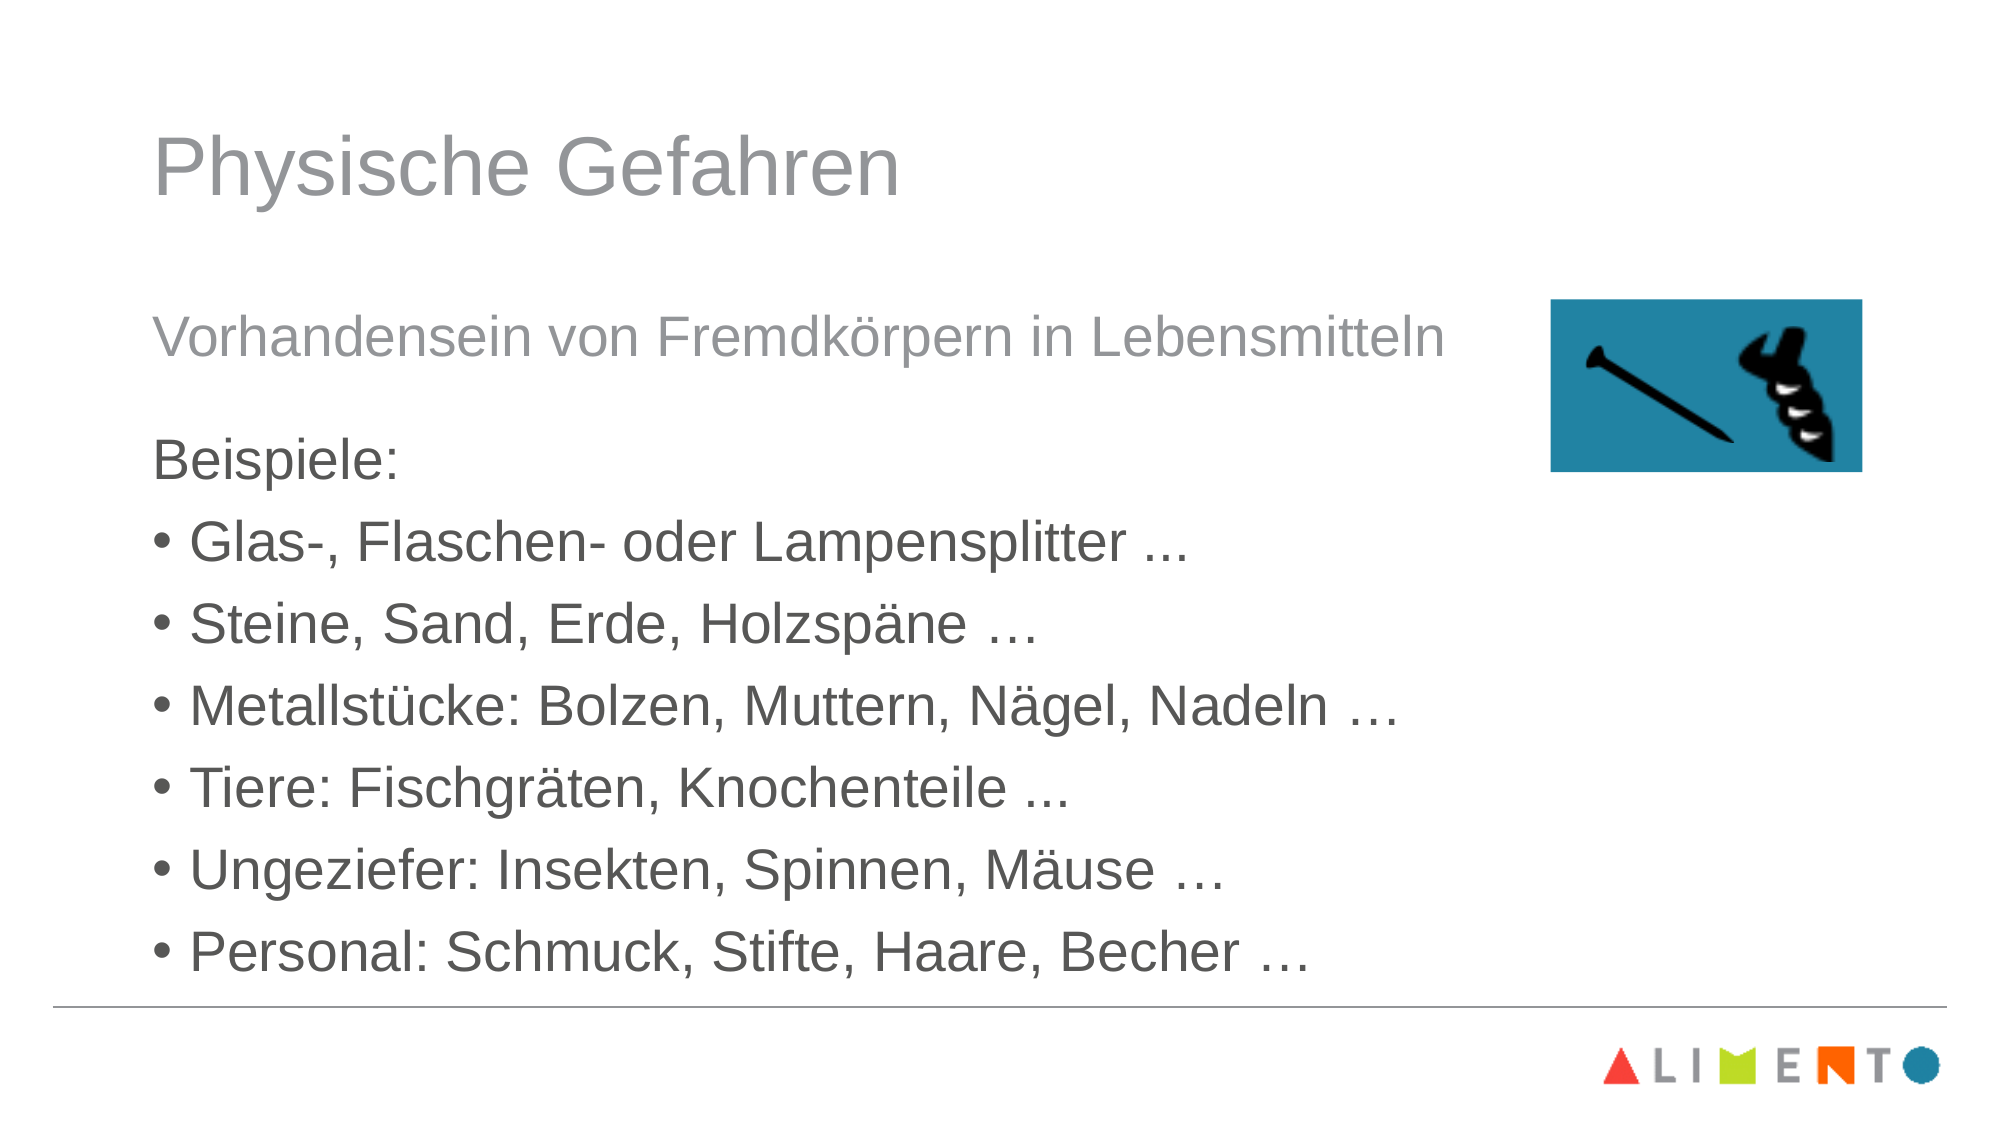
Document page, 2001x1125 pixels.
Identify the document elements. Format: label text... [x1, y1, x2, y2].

title Physische Gefahren [137, 59, 1863, 278]
picture [1565, 1006, 1983, 1125]
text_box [1550, 299, 1863, 473]
list Vorhandensein von Fremdkörpern in Lebensmitteln Beispiele: Glas-, Flaschen- oder Lampensplitter ... Steine, Sand, Erde, Holzspäne … Metallstücke: Bolzen, Muttern, Nägel, Nadeln … Tiere: Fischgräten, Knochenteile ... Ungeziefer: Insekten, Spinnen, Mäuse … Personal: Schmuck, Stifte, Haare, Becher … [137, 299, 1863, 995]
